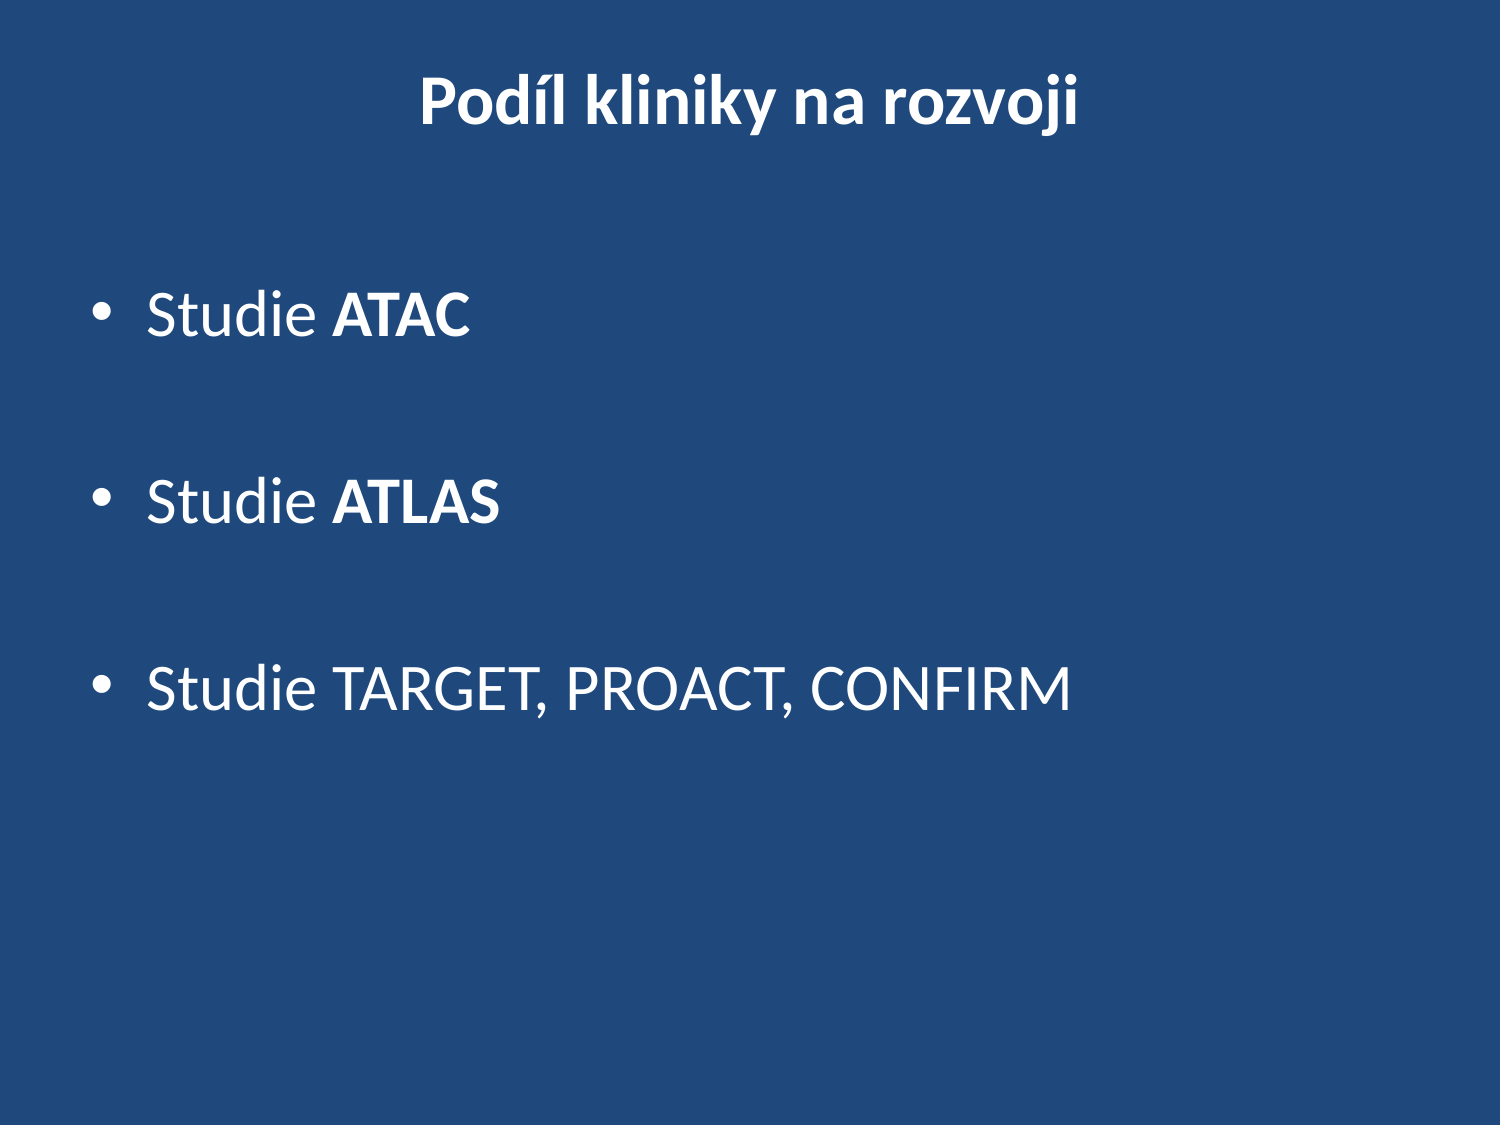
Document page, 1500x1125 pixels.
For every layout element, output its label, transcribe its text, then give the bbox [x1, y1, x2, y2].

list Studie ATAC Studie ATLAS Studie TARGET, PROACT, CONFIRM [75, 262, 1425, 1005]
title Podíl kliniky na rozvoji [75, 45, 1425, 233]
